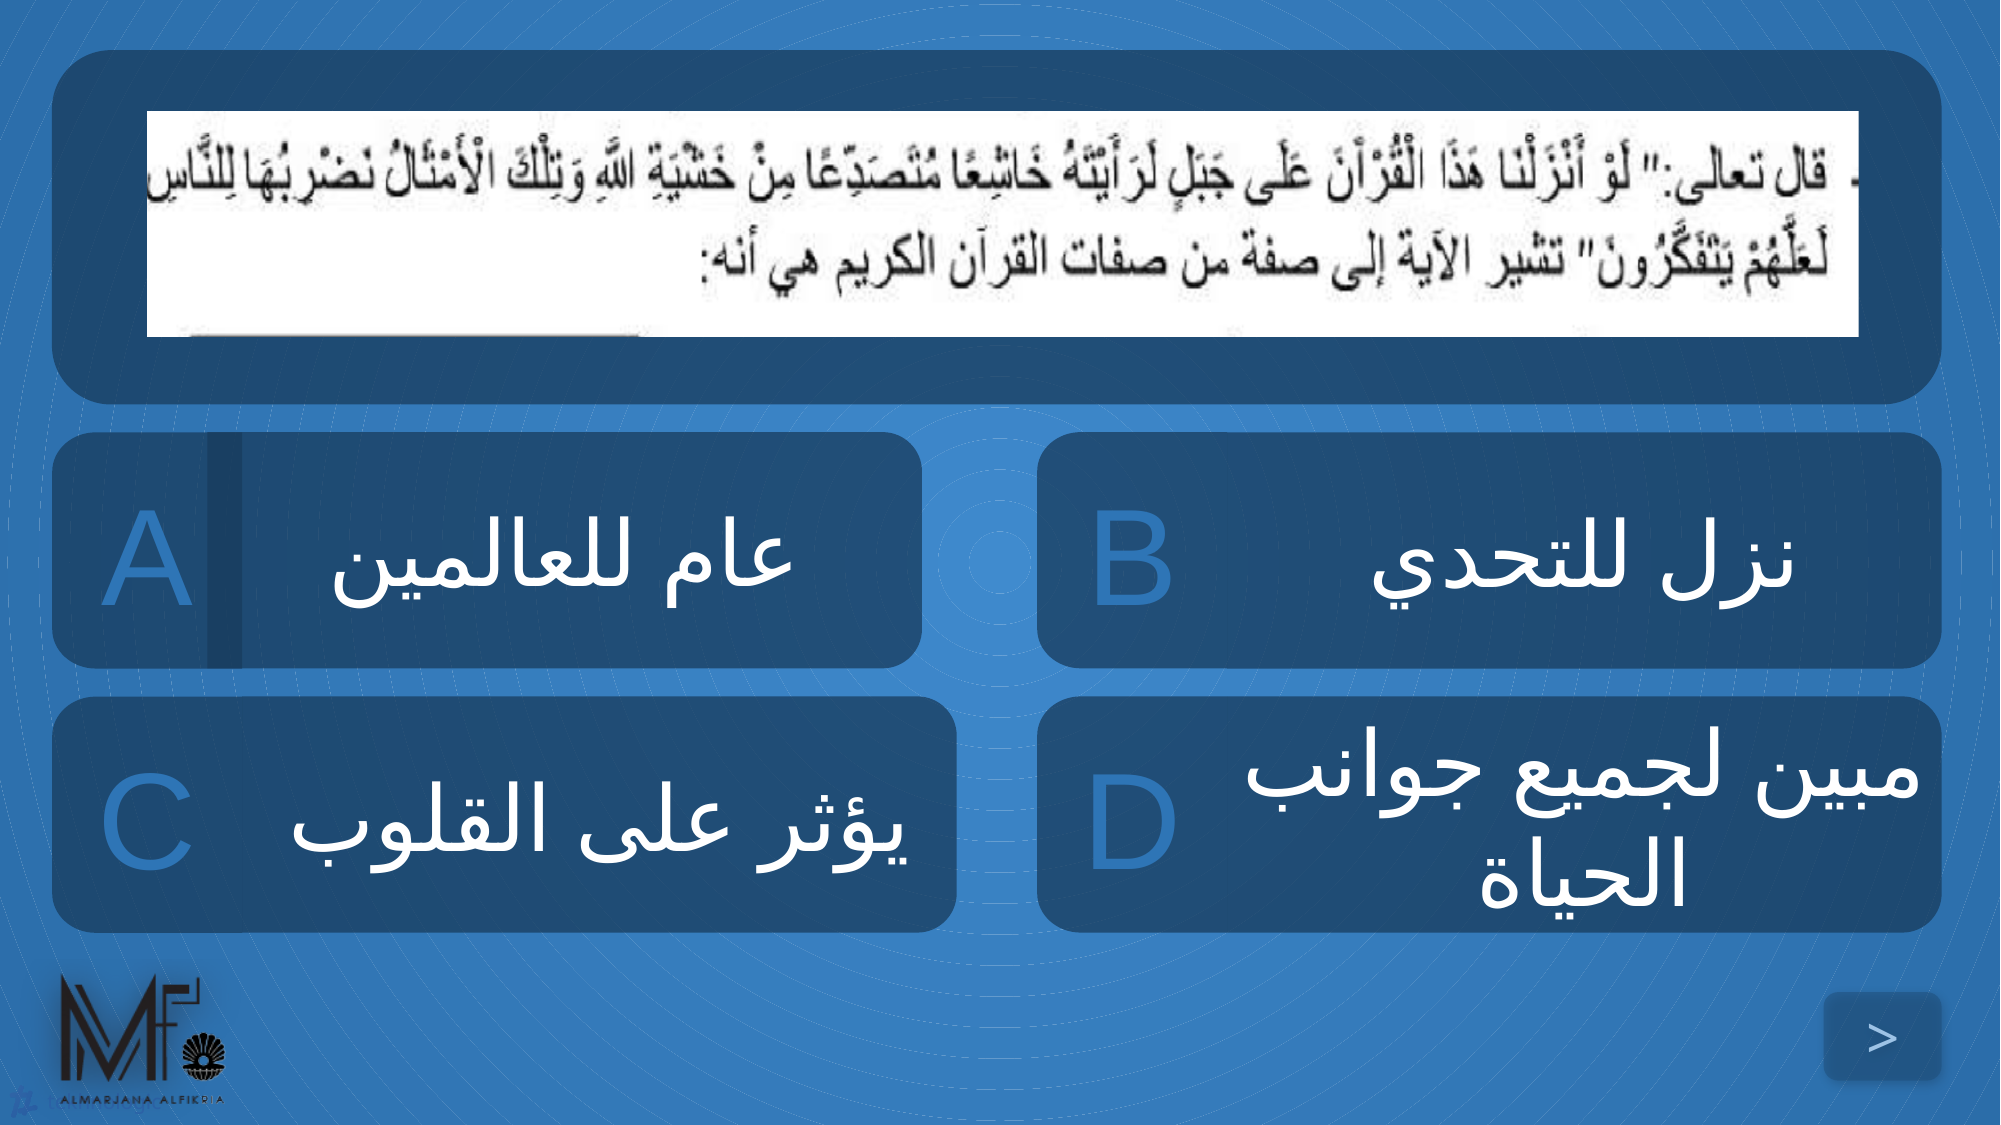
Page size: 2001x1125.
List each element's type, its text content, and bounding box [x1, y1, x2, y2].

text_box Question [50, 49, 1943, 406]
text_box B [1036, 431, 1226, 670]
text_box A [51, 431, 206, 670]
text_box يؤثر على القلوب [241, 695, 958, 934]
picture [147, 111, 1859, 337]
picture [1, 959, 299, 1122]
text_box نزل للتحدي [1226, 431, 1943, 670]
text_box عام للعالمين [206, 431, 924, 670]
text_box D [1036, 695, 1226, 934]
text_box مبين لجميع جوانب الحياة [1226, 695, 1943, 934]
text_box C [51, 695, 241, 934]
text_box > [1822, 991, 1943, 1082]
